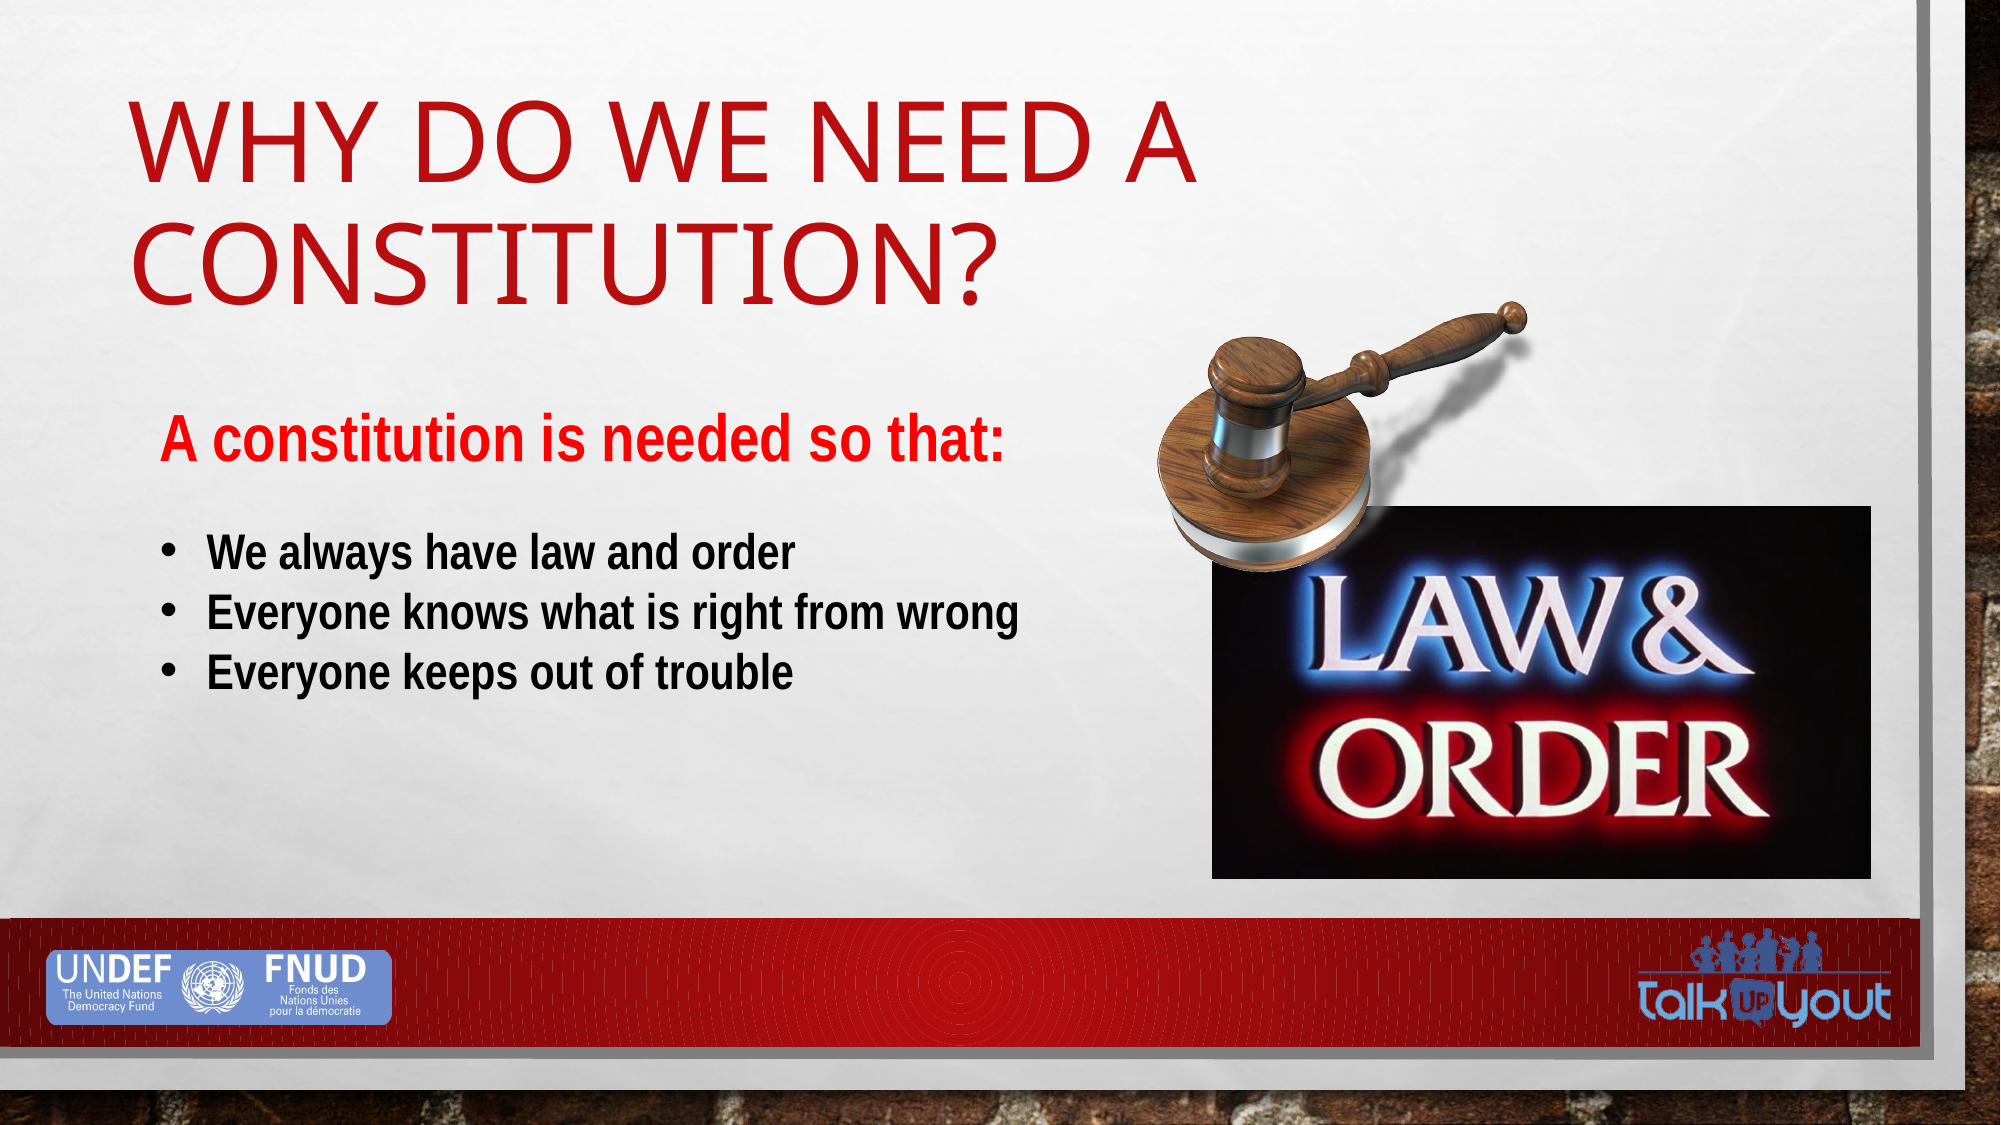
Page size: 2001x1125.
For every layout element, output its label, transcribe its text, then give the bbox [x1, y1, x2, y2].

picture [0, 0, 2001, 1125]
text_box A constitution is needed so that: We always have law and order Everyone knows what is right from wrong Everyone keeps out of trouble [144, 386, 1040, 756]
title WHY DO WE NEED A CONSTITUTION? [112, 112, 1818, 302]
picture [0, 0, 1919, 1058]
picture [45, 950, 392, 1026]
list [1212, 506, 1871, 879]
